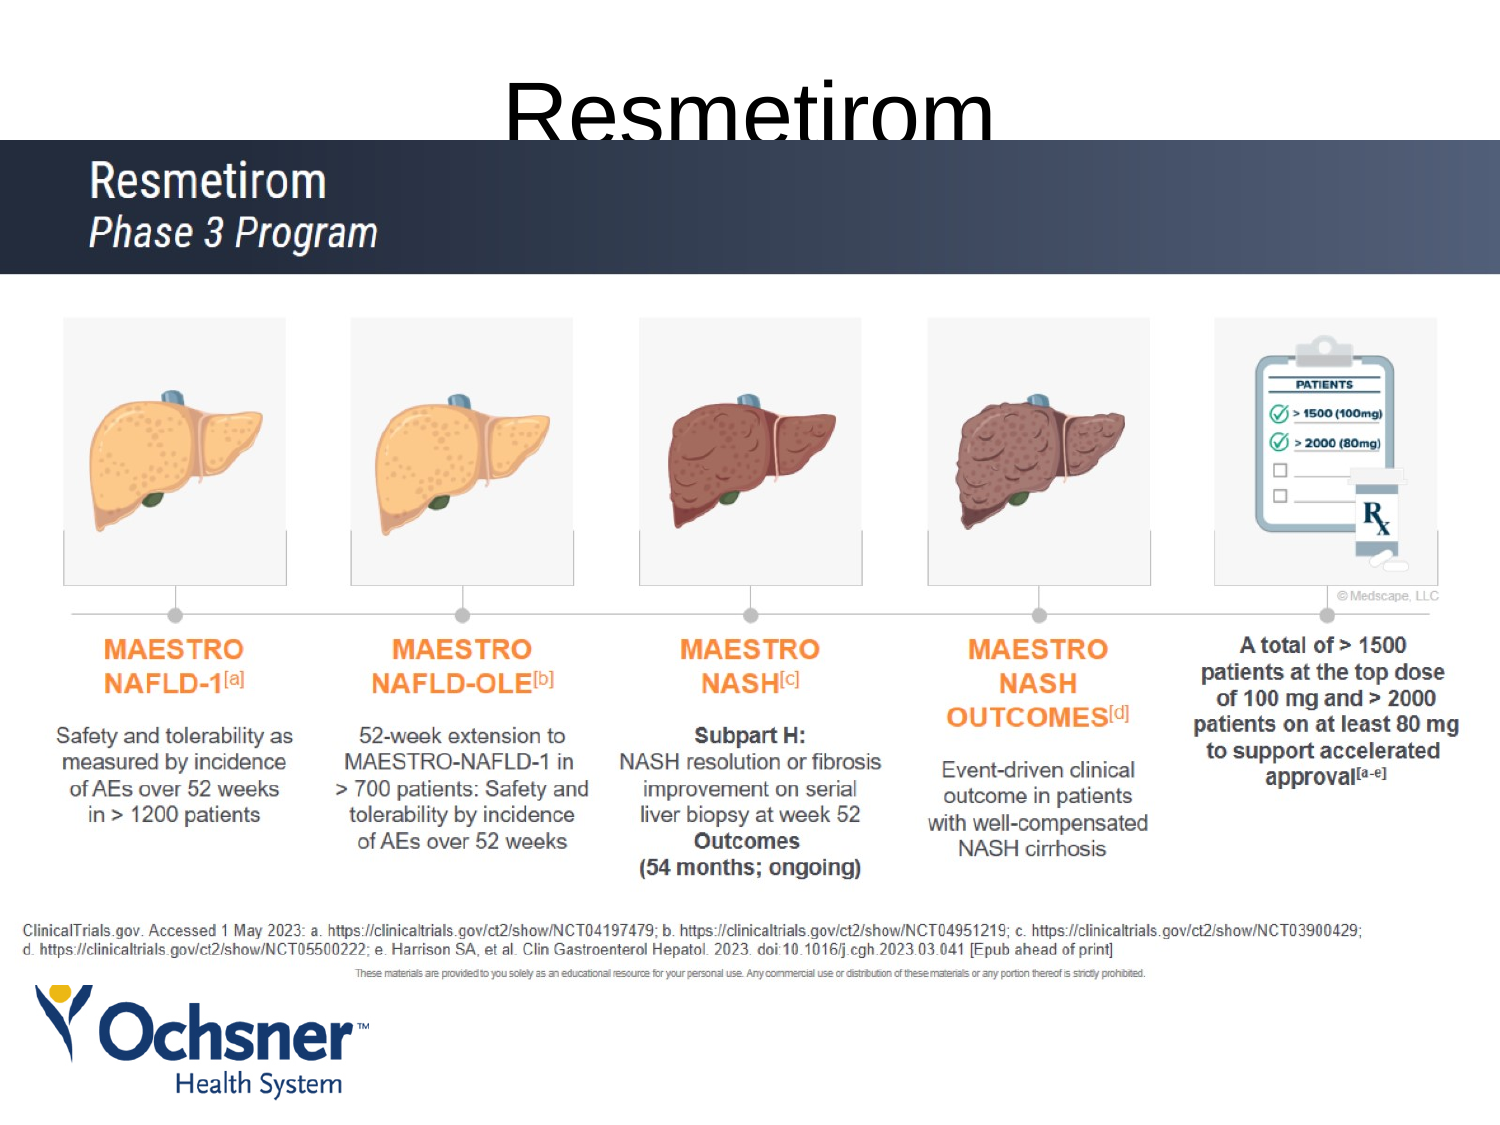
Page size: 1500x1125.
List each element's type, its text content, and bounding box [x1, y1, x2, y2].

title Resmetirom Phase 3 Program [75, 45, 1425, 138]
picture [0, 0, 1500, 1125]
